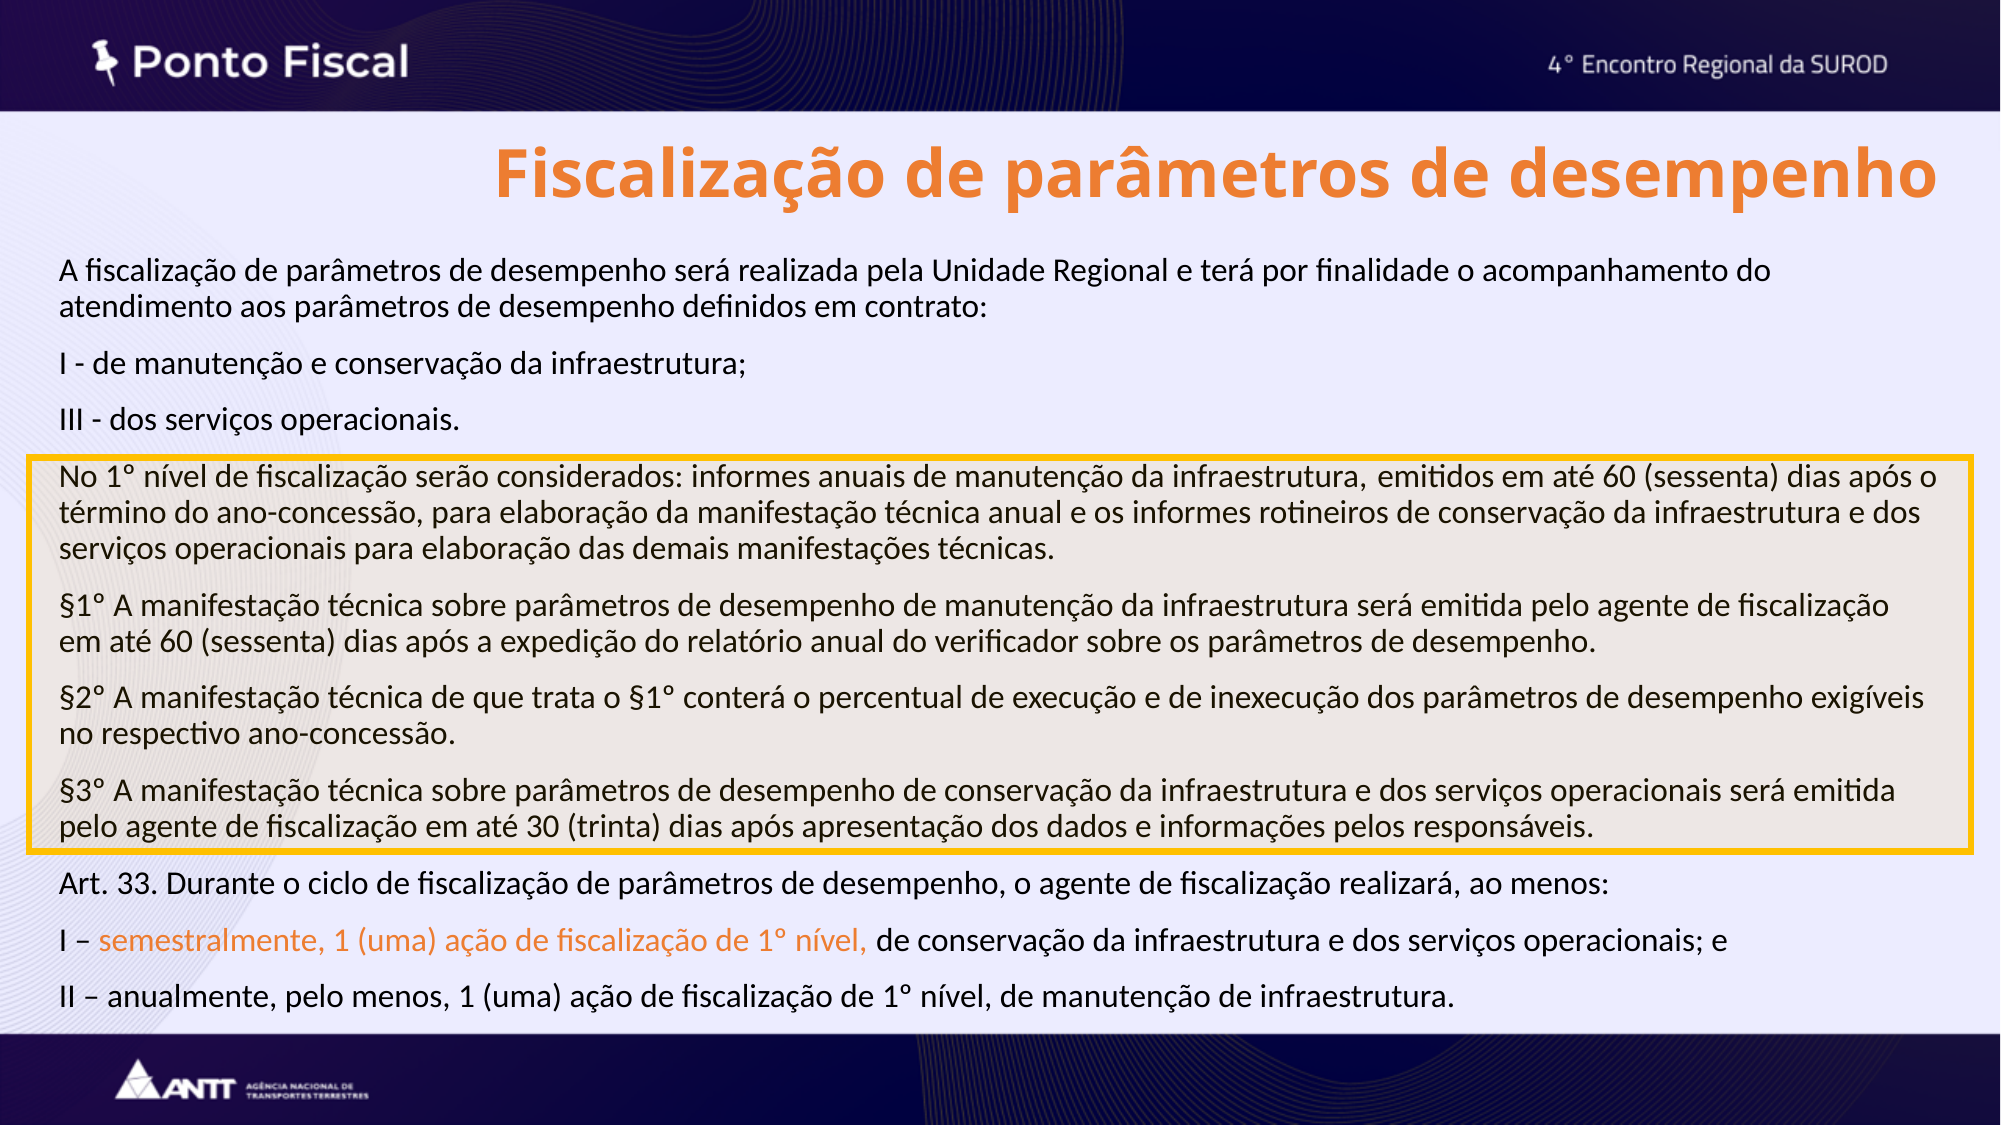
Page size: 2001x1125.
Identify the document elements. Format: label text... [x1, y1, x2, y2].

picture [0, 0, 2001, 1125]
list A fiscalização de parâmetros de desempenho será realizada pela Unidade Regional e terá por finalidade o acompanhamento do atendimento aos parâmetros de desempenho definidos em contrato: I - de manutenção e conservação da infraestrutura; III - dos serviços operacionais. No 1º nível de fiscalização serão considerados: informes anuais de manutenção da infraestrutura, emitidos em até 60 (sessenta) dias após o término do ano-concessão, para elaboração da manifestação técnica anual e os informes rotineiros de conservação da infraestrutura e dos serviços operacionais para elaboração das demais manifestações técnicas. §1º A manifestação técnica sobre parâmetros de desempenho de manutenção da infraestrutura será emitida pelo agente de fiscalização em até 60 (sessenta) dias após a expedição do relatório anual do verificador sobre os parâmetros de desempenho. §2º A manifestação técnica de que trata o §1º conterá o percentual de execução e de inexecução dos parâmetros de desempenho exigíveis no respectivo ano-concessão. §3º A manifestação técnica sobre parâmetros de desempenho de conservação da infraestrutura e dos serviços operacionais será emitida pelo agente de fiscalização em até 30 (trinta) dias após apresentação dos dados e informações pelos responsáveis. Art. 33. Durante o ciclo de fiscalização de parâmetros de desempenho, o agente de fiscalização realizará, ao menos: I – semestralmente, 1 (uma) ação de fiscalização de 1º nível, de conservação da infraestrutura e dos serviços operacionais; e II – anualmente, pelo menos, 1 (uma) ação de fiscalização de 1º nível, de manutenção de infraestrutura. [43, 852, 1955, 1014]
list A fiscalização de parâmetros de desempenho será realizada pela Unidade Regional e terá por finalidade o acompanhamento do atendimento aos parâmetros de desempenho definidos em contrato: I - de manutenção e conservação da infraestrutura; III - dos serviços operacionais. No 1º nível de fiscalização serão considerados: informes anuais de manutenção da infraestrutura, emitidos em até 60 (sessenta) dias após o término do ano-concessão, para elaboração da manifestação técnica anual e os informes rotineiros de conservação da infraestrutura e dos serviços operacionais para elaboração das demais manifestações técnicas. §1º A manifestação técnica sobre parâmetros de desempenho de manutenção da infraestrutura será emitida pelo agente de fiscalização em até 60 (sessenta) dias após a expedição do relatório anual do verificador sobre os parâmetros de desempenho. §2º A manifestação técnica de que trata o §1º conterá o percentual de execução e de inexecução dos parâmetros de desempenho exigíveis no respectivo ano-concessão. §3º A manifestação técnica sobre parâmetros de desempenho de conservação da infraestrutura e dos serviços operacionais será emitida pelo agente de fiscalização em até 30 (trinta) dias após apresentação dos dados e informações pelos responsáveis. Art. 33. Durante o ciclo de fiscalização de parâmetros de desempenho, o agente de fiscalização realizará, ao menos: I – semestralmente, 1 (uma) ação de fiscalização de 1º nível, de conservação da infraestrutura e dos serviços operacionais; e II – anualmente, pelo menos, 1 (uma) ação de fiscalização de 1º nível, de manutenção de infraestrutura. [43, 245, 1955, 457]
title Fiscalização de parâmetros de desempenho [43, 123, 1955, 229]
text_box [28, 457, 1972, 852]
